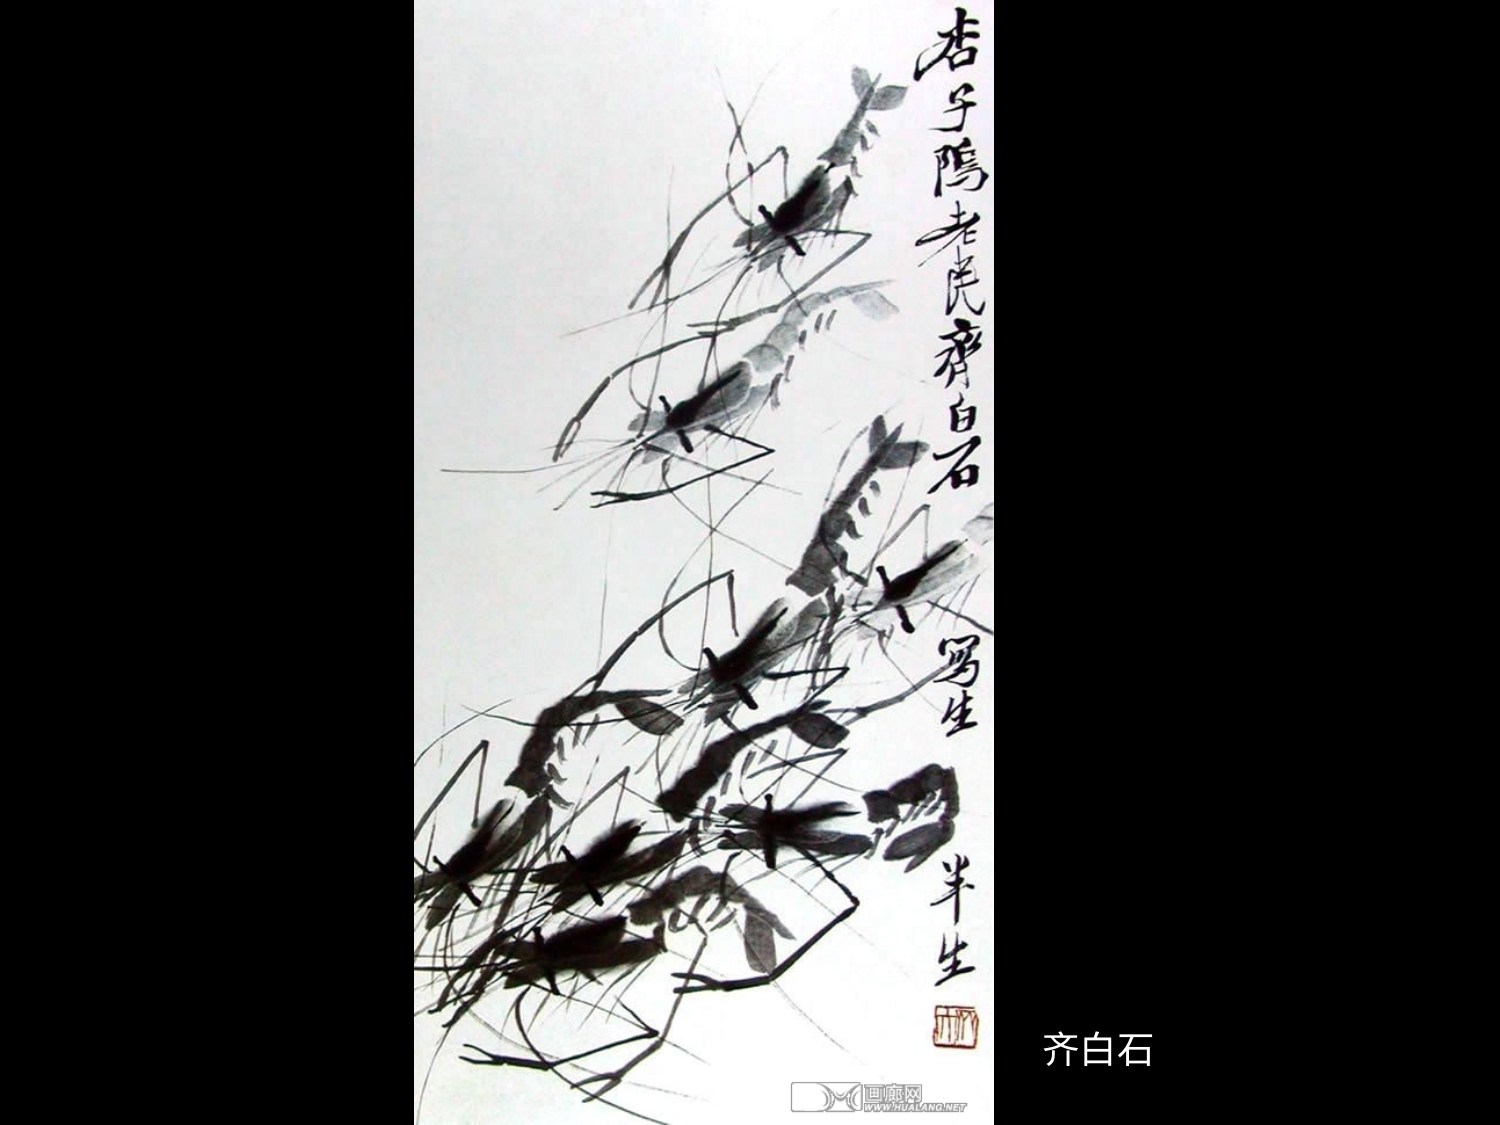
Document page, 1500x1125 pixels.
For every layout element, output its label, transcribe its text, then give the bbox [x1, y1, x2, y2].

picture [413, 0, 994, 1125]
text_box 齐白石 [1027, 1019, 1170, 1079]
